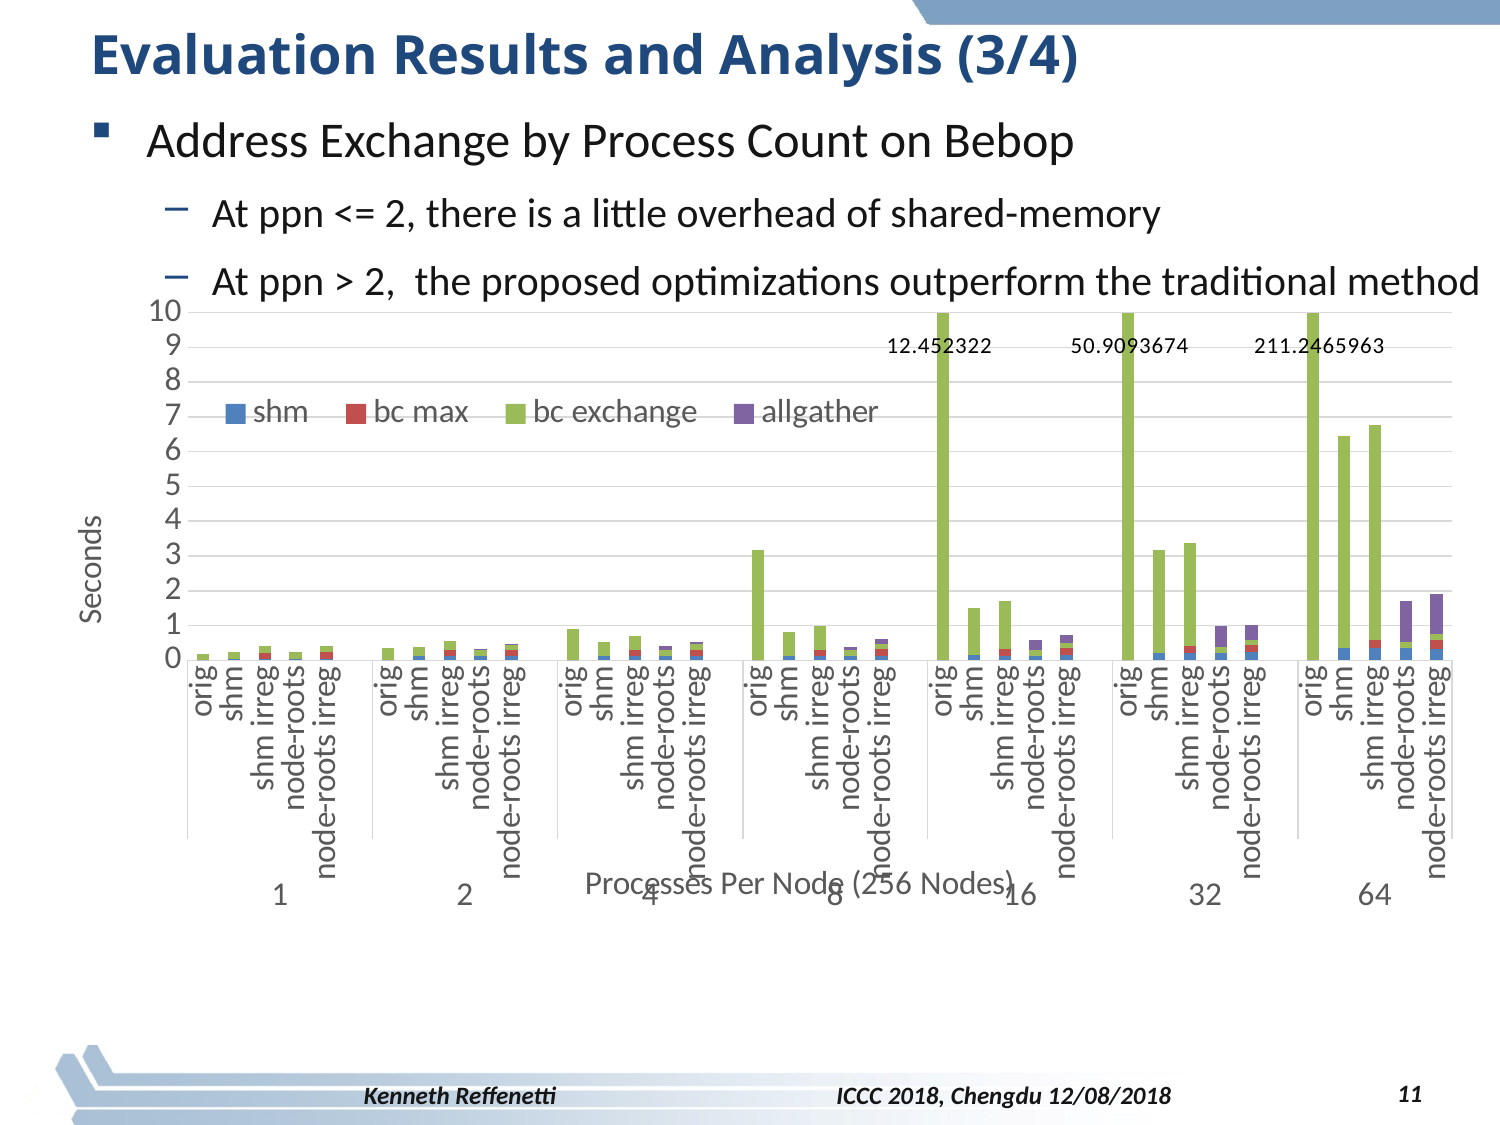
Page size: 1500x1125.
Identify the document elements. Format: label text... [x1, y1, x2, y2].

list Address Exchange by Process Count on Bebop At ppn <= 2, there is a little overhead of shared-memory At ppn > 2, the proposed optimizations outperform the traditional method [74, 87, 1500, 313]
title Evaluation Results and Analysis (3/4) [74, 12, 1426, 87]
chart [49, 287, 1476, 1038]
picture [0, 0, 1500, 26]
footer Kenneth Reffenetti ICCC 2018, Chengdu 12/08/2018 [324, 1074, 1213, 1116]
picture [0, 1037, 1500, 1125]
slide_number 11 [1275, 1072, 1438, 1113]
